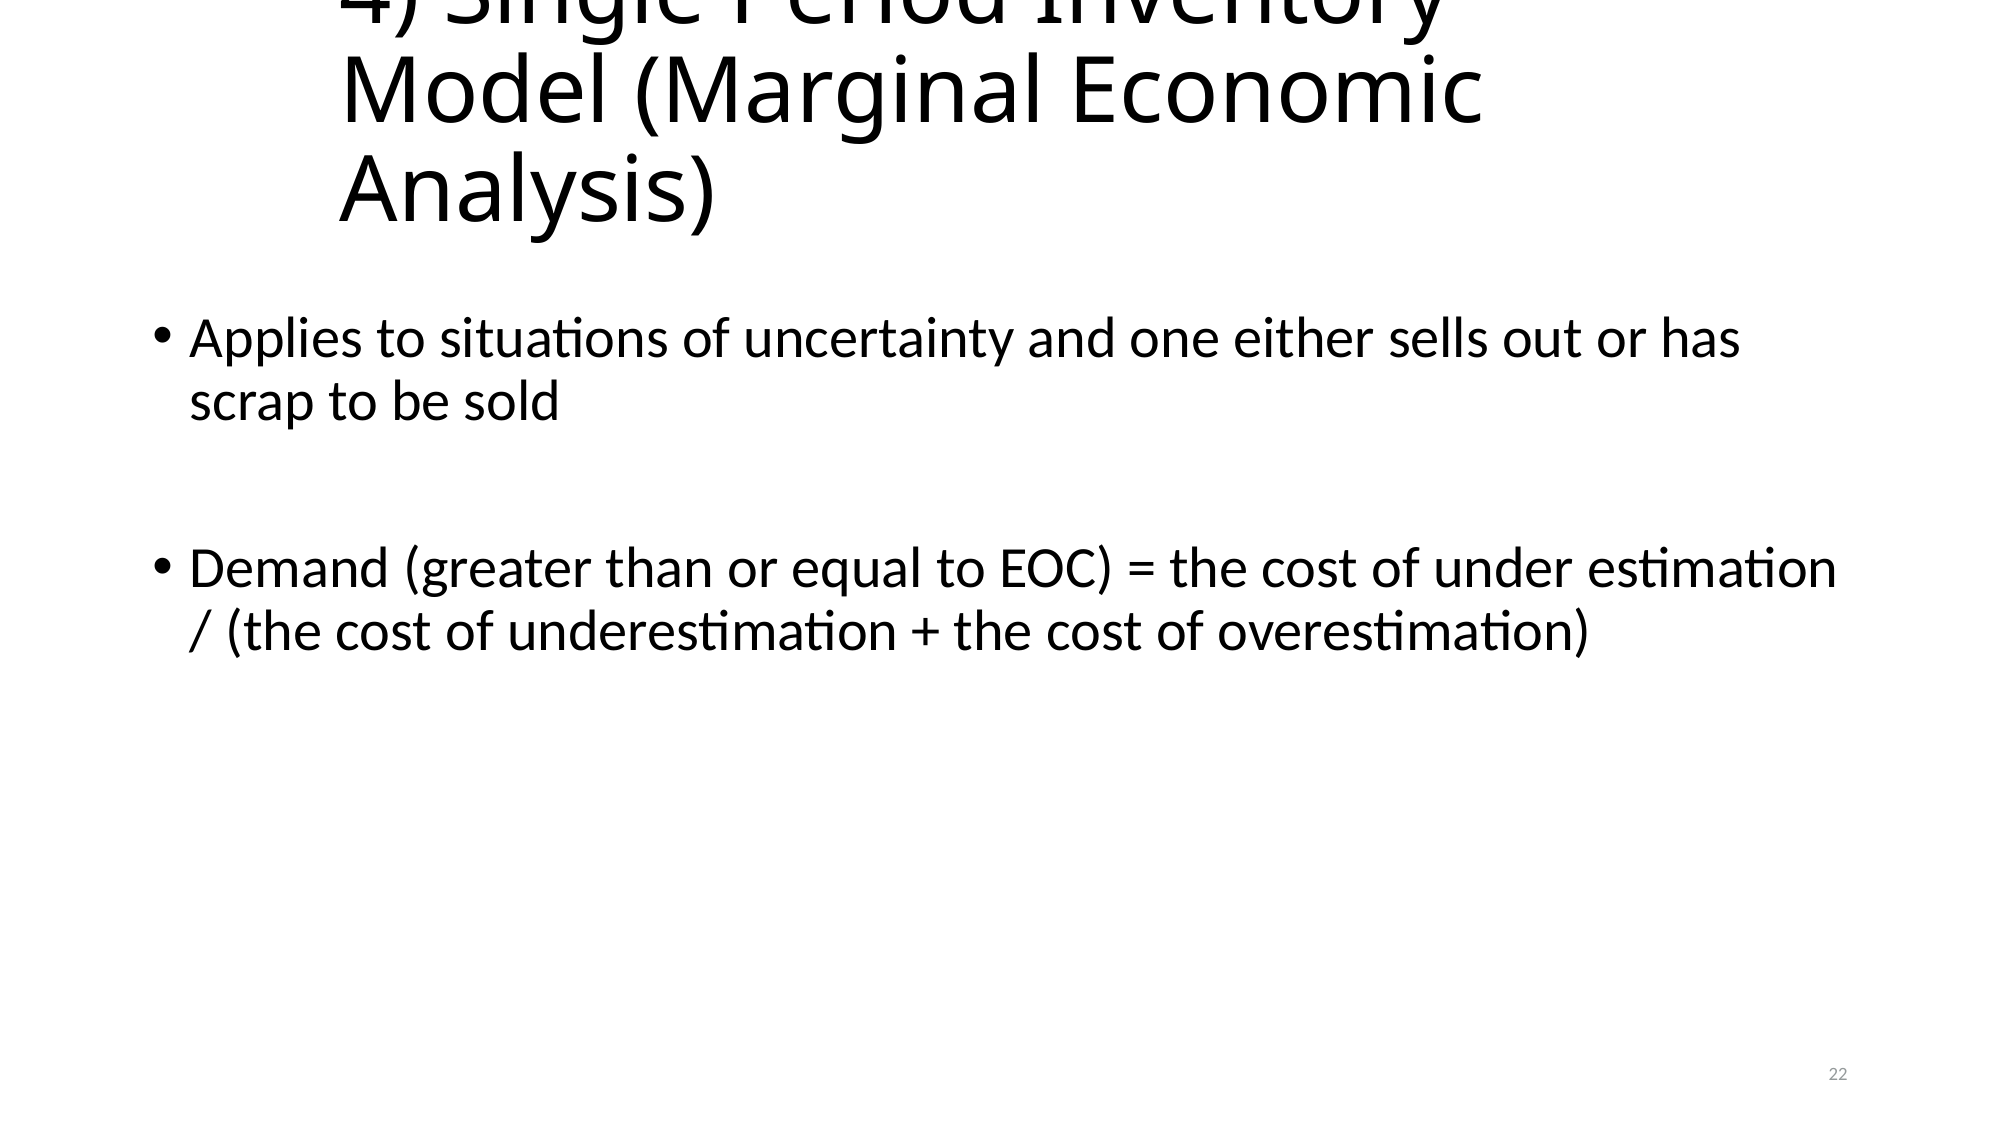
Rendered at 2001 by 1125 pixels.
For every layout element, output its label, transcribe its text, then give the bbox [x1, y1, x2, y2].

slide_number 22 [1412, 1042, 1863, 1103]
list Applies to situations of uncertainty and one either sells out or has scrap to be sold Demand (greater than or equal to EOC) = the cost of under estimation / (the cost of underestimation + the cost of overestimation) [137, 299, 1863, 1014]
title 4) Single Period Inventory Model (Marginal Economic Analysis) [324, 37, 1638, 149]
